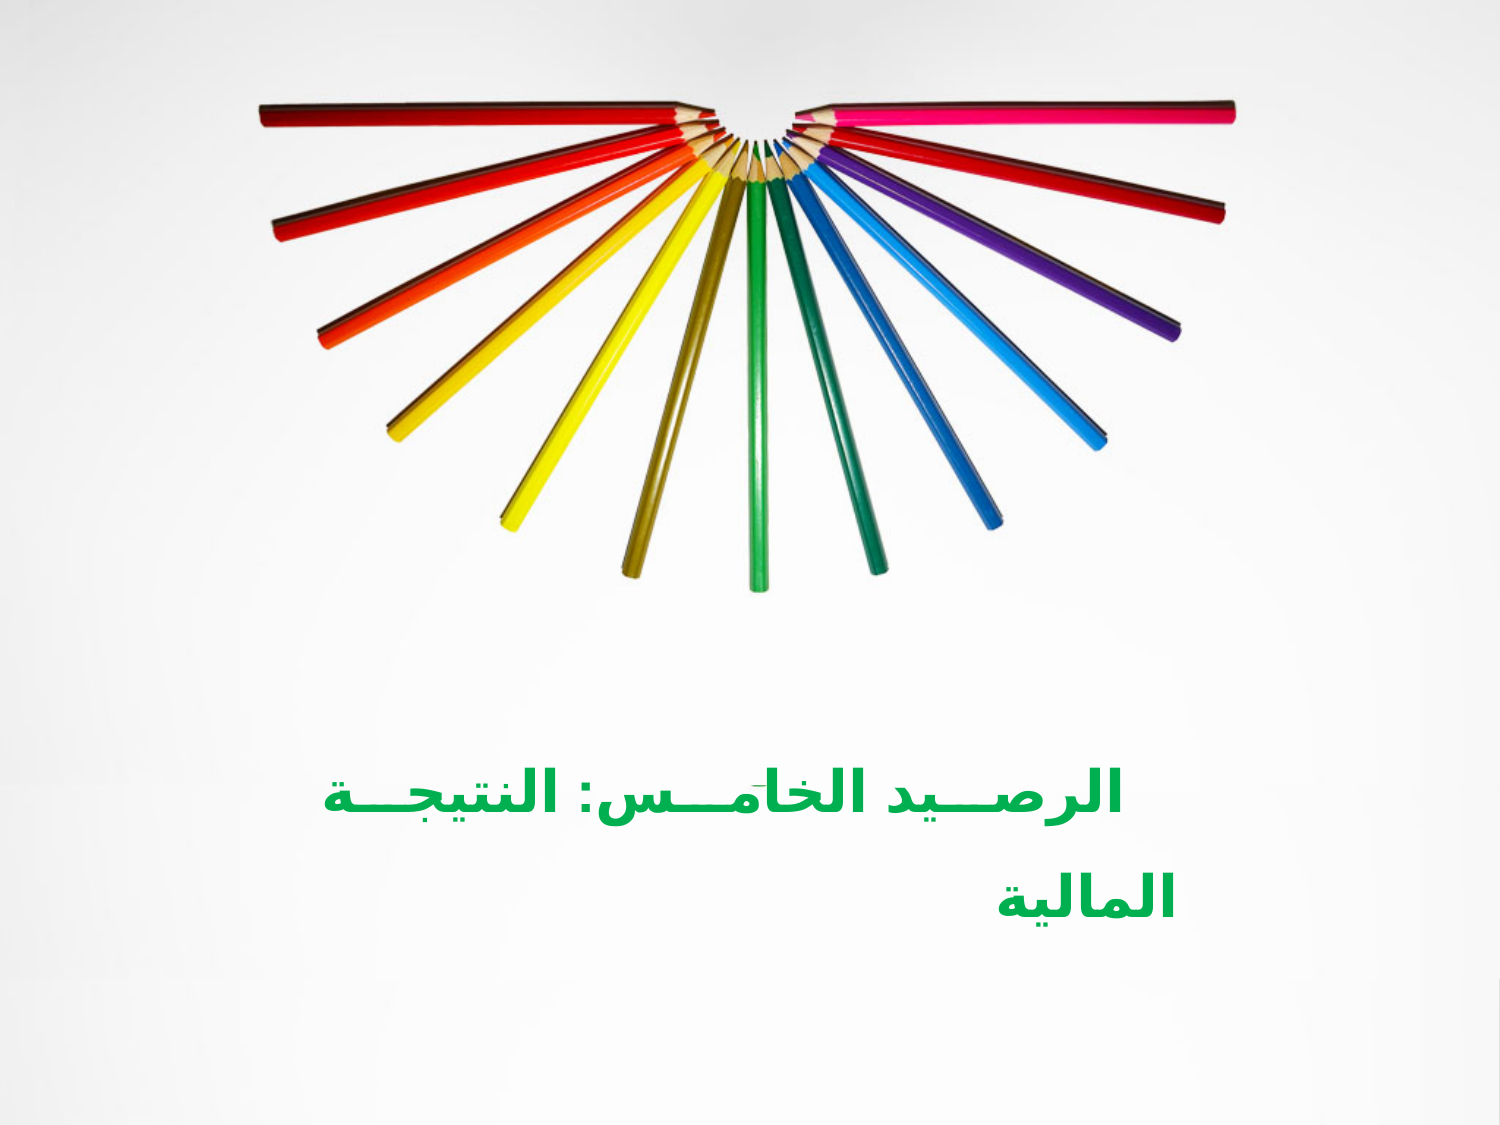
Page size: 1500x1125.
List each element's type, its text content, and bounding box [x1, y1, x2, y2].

text_box الرصيد الخامس: النتيجة المالية [306, 711, 1194, 832]
picture [0, 0, 1500, 1125]
